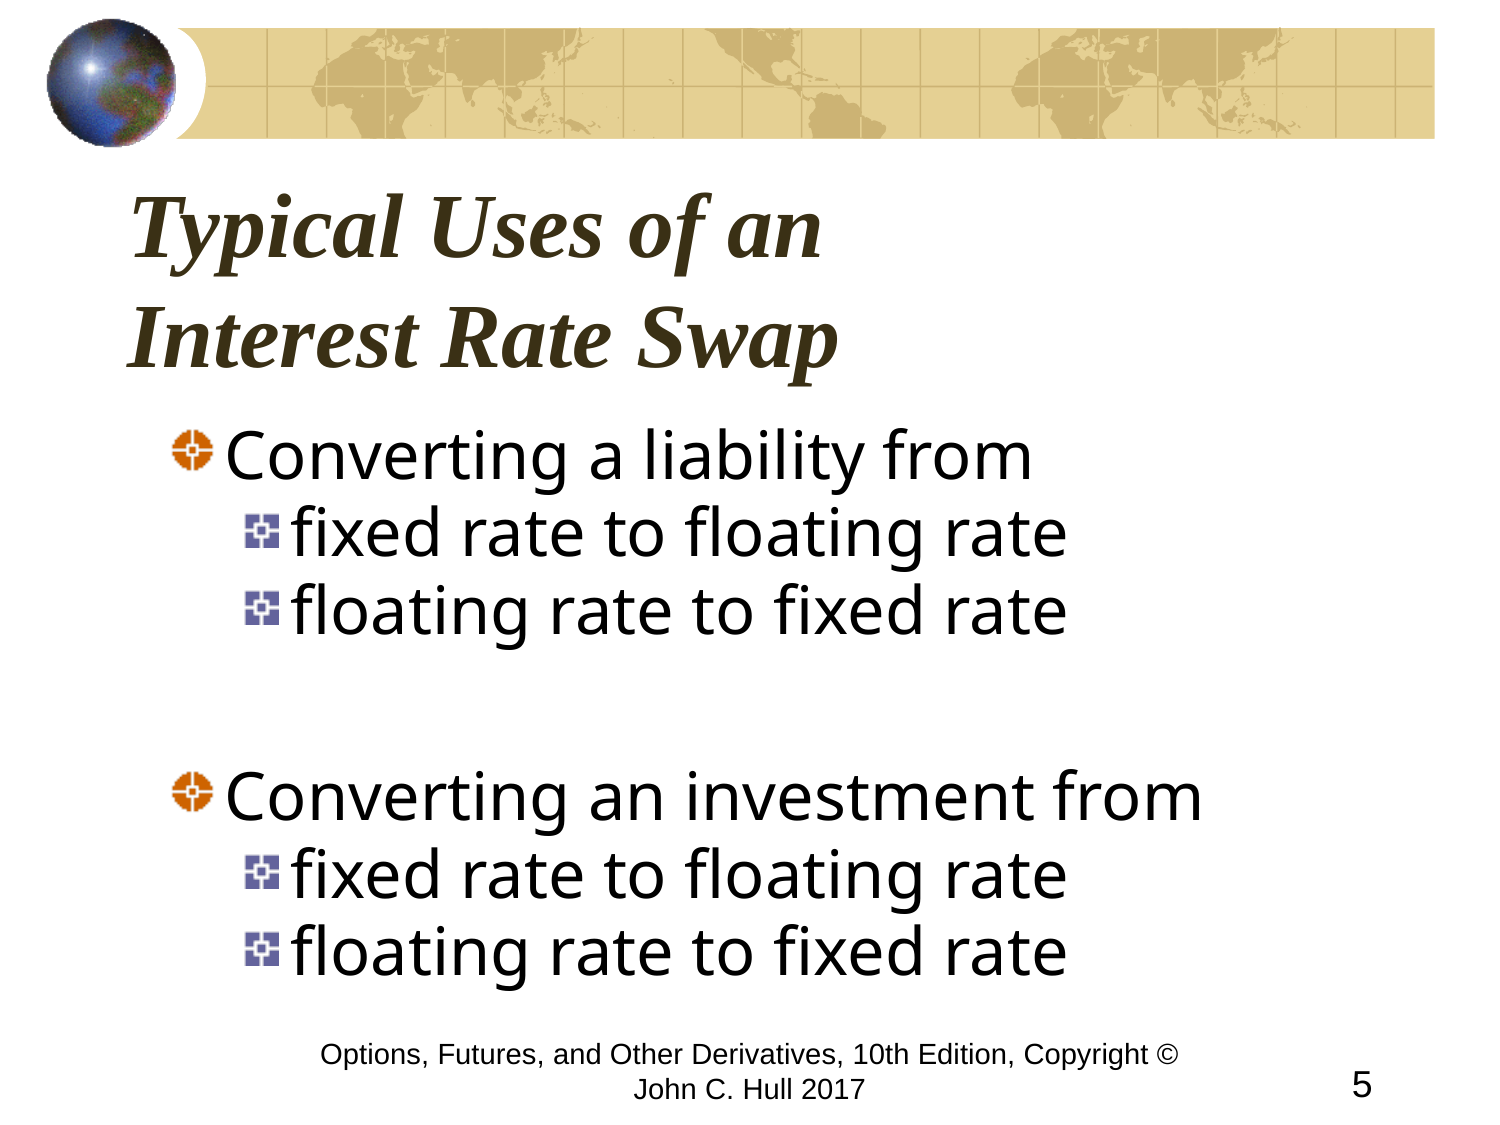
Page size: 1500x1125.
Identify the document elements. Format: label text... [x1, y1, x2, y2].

picture [243, 930, 279, 966]
picture [168, 770, 216, 817]
list Converting a liability from fixed rate to floating rate floating rate to fixed rate Converting an investment from fixed rate to floating rate floating rate to fixed rate [153, 420, 1347, 661]
slide_number 5 [1074, 1037, 1388, 1113]
picture [243, 512, 279, 548]
picture [243, 589, 279, 625]
picture [168, 428, 216, 476]
picture [42, 14, 190, 151]
title Typical Uses of an Interest Rate Swap [112, 169, 1270, 382]
picture [243, 853, 279, 889]
footer Options, Futures, and Other Derivatives, 10th Edition, Copyright © John C. Hull 2017 [299, 1037, 1074, 1113]
